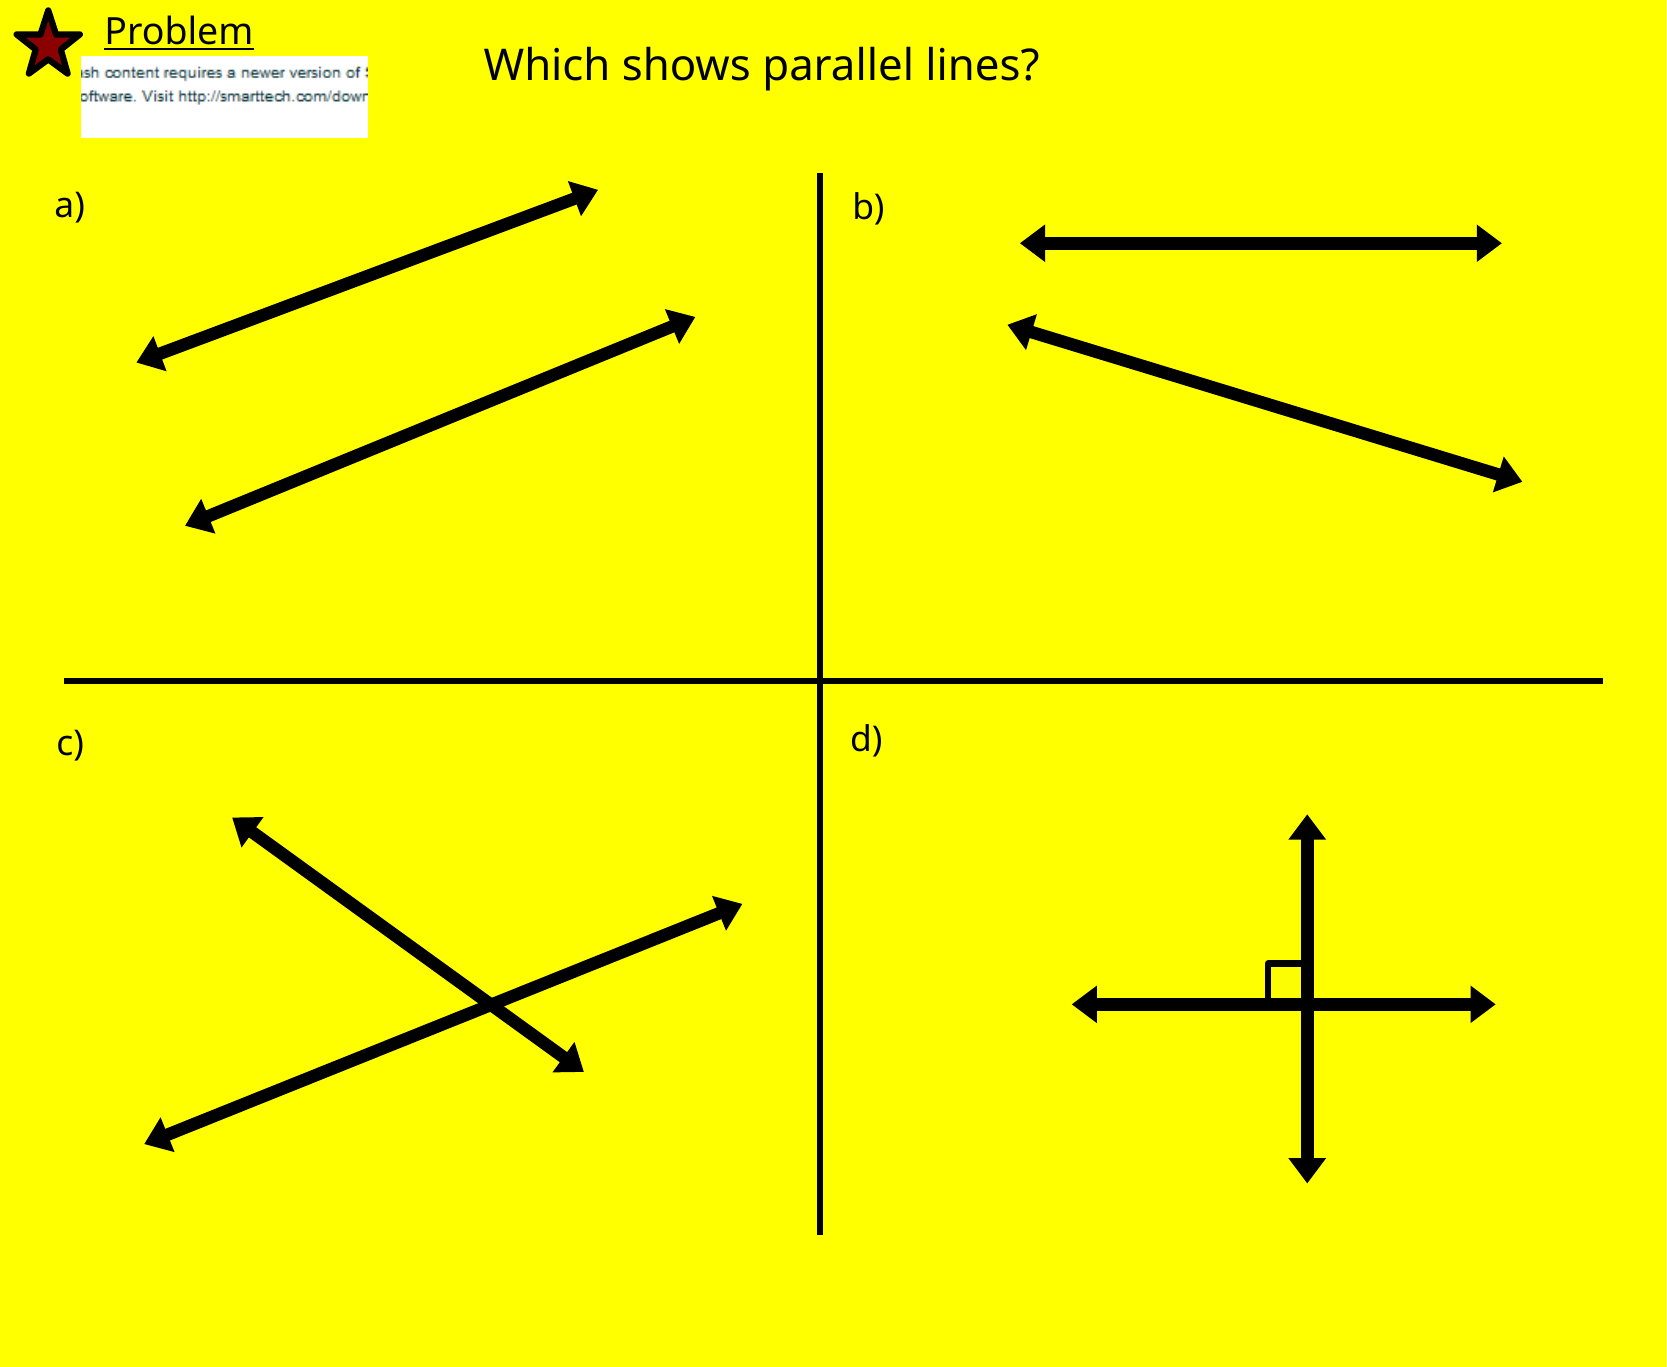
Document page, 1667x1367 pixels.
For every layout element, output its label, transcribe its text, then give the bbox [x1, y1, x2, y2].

text_box c) [41, 712, 155, 770]
text_box Problem [89, 0, 350, 56]
text_box d) [835, 708, 948, 766]
text_box b) [837, 177, 950, 235]
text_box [184, 316, 696, 526]
text_box [1266, 962, 1302, 1003]
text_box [136, 189, 599, 363]
picture [81, 56, 368, 138]
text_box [144, 903, 743, 1145]
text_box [231, 817, 585, 902]
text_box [1007, 324, 1523, 482]
text_box [14, 8, 82, 76]
text_box Which shows parallel lines? [468, 29, 1259, 97]
text_box a) [39, 174, 153, 233]
